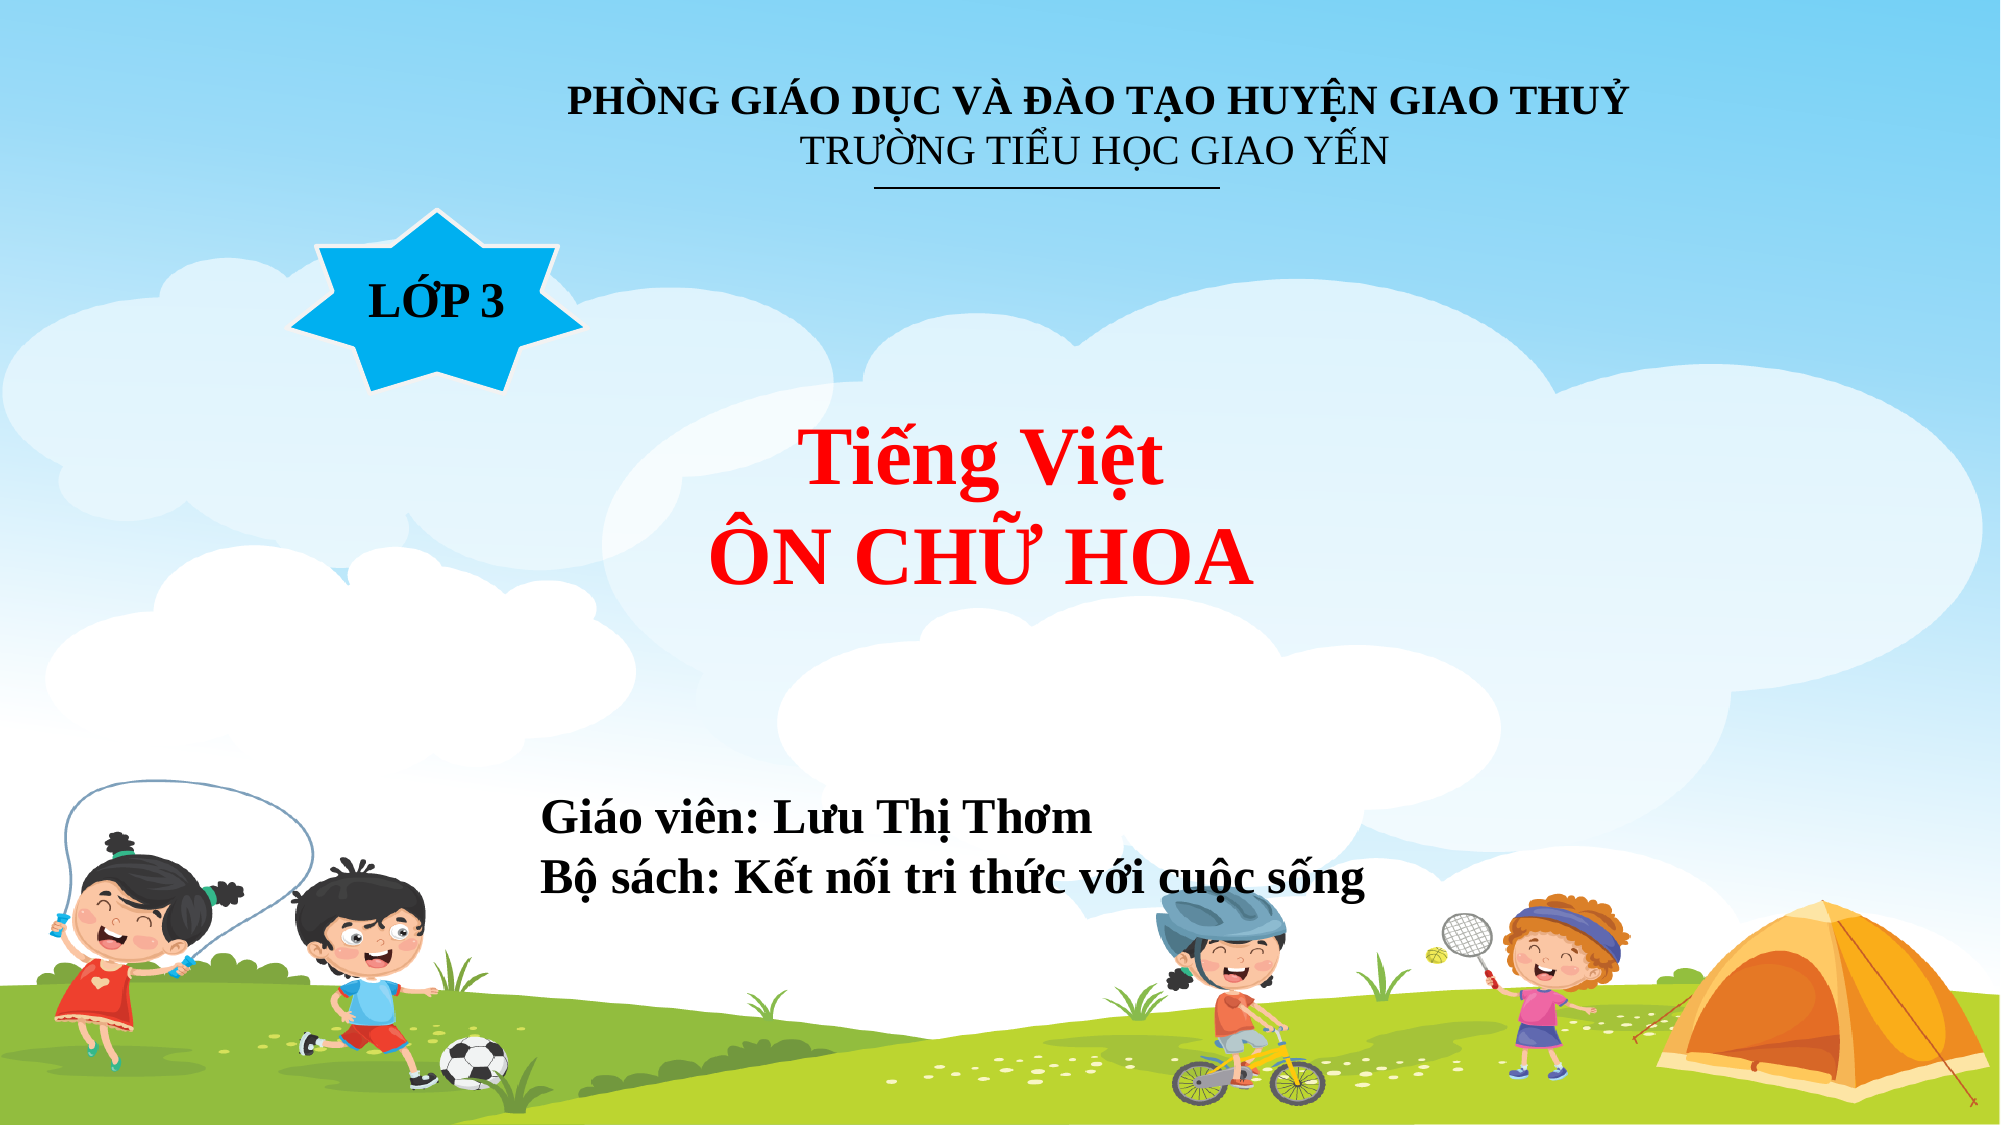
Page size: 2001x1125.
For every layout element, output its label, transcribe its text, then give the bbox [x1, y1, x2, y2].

picture [0, 0, 2001, 1125]
text_box Giáo viên: Lưu Thị Thơm Bộ sách: Kết nối tri thức với cuộc sống [525, 776, 1437, 1031]
text_box Tiếng Việt ÔN CHỮ HOA [189, 393, 1774, 609]
text_box PHÒNG GIÁO DỤC VÀ ĐÀO TẠO HUYỆN GIAO THUỶ TRƯỜNG TIỂU HỌC GIAO YẾN [525, 65, 1665, 231]
text_box LỚP 3 [284, 207, 591, 396]
